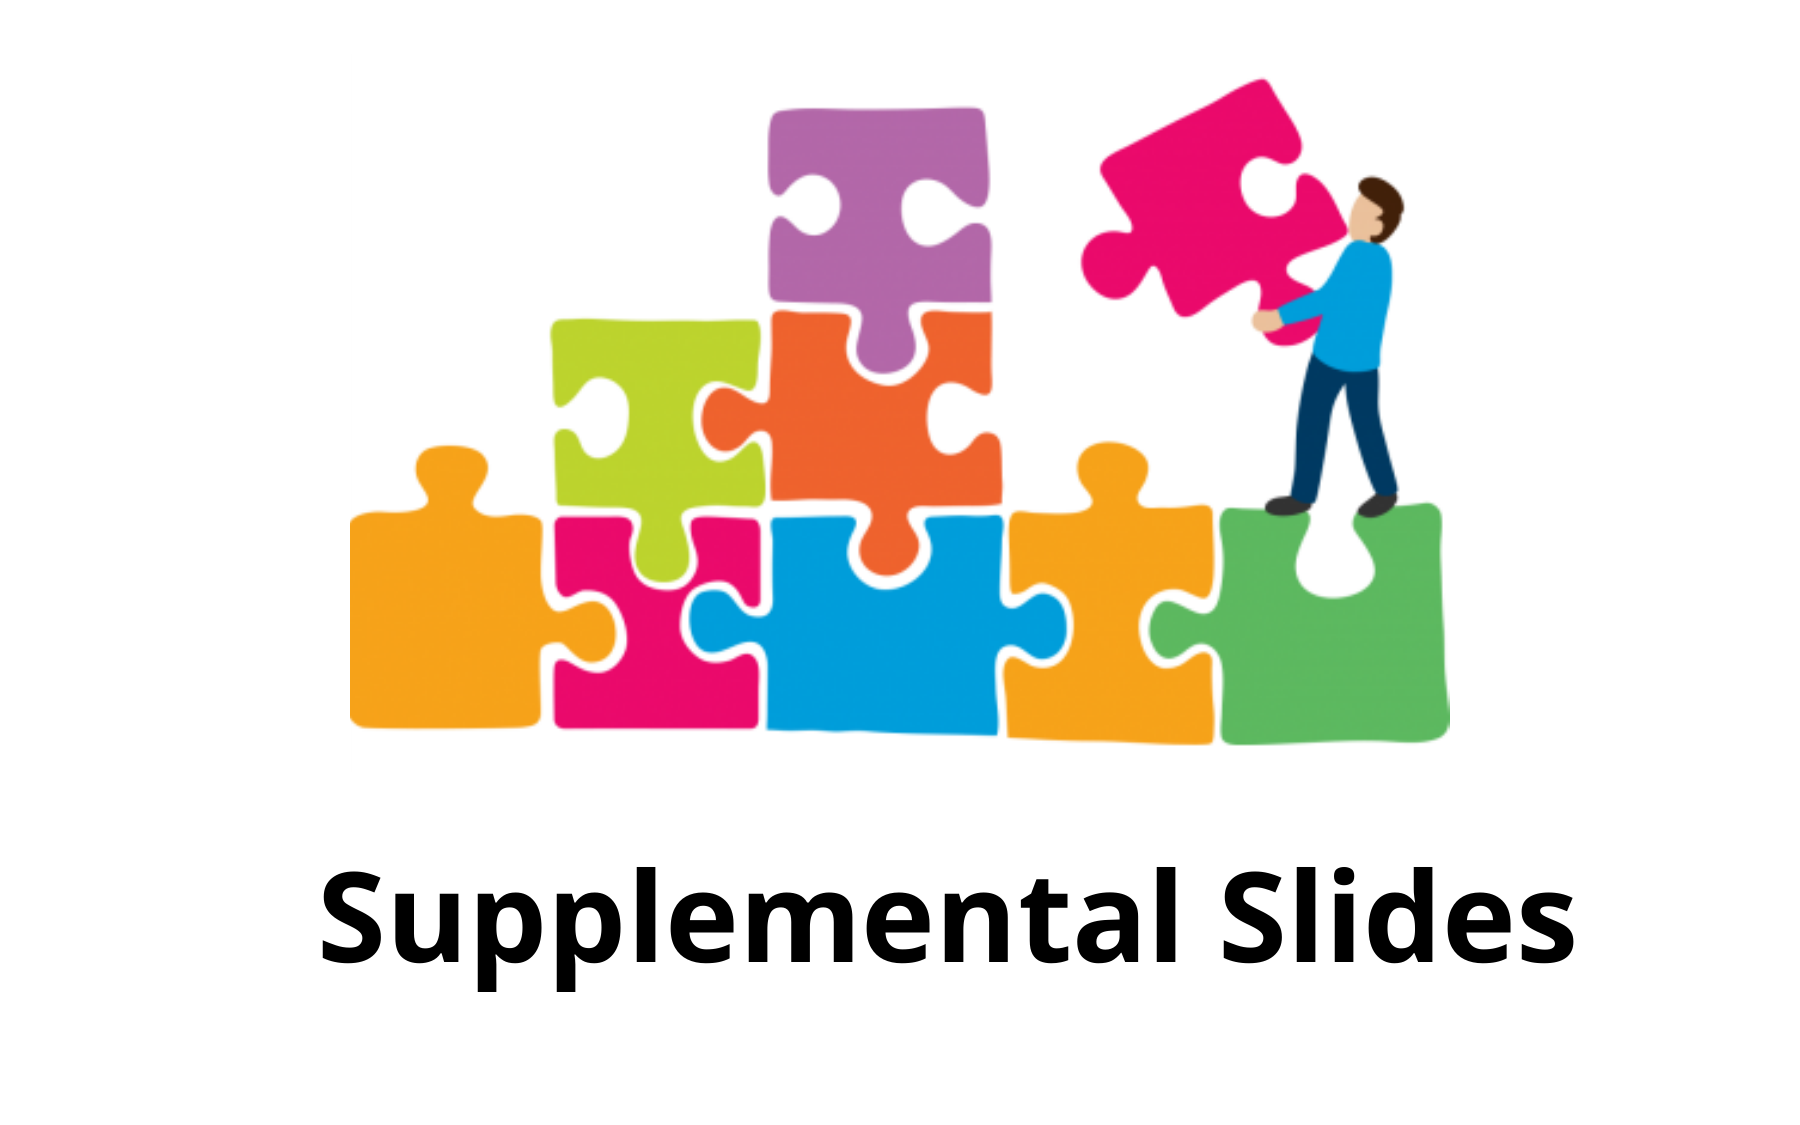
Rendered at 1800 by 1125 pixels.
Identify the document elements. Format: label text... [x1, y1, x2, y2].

text_box Supplemental Slides [201, 829, 1696, 995]
picture [350, 54, 1450, 772]
